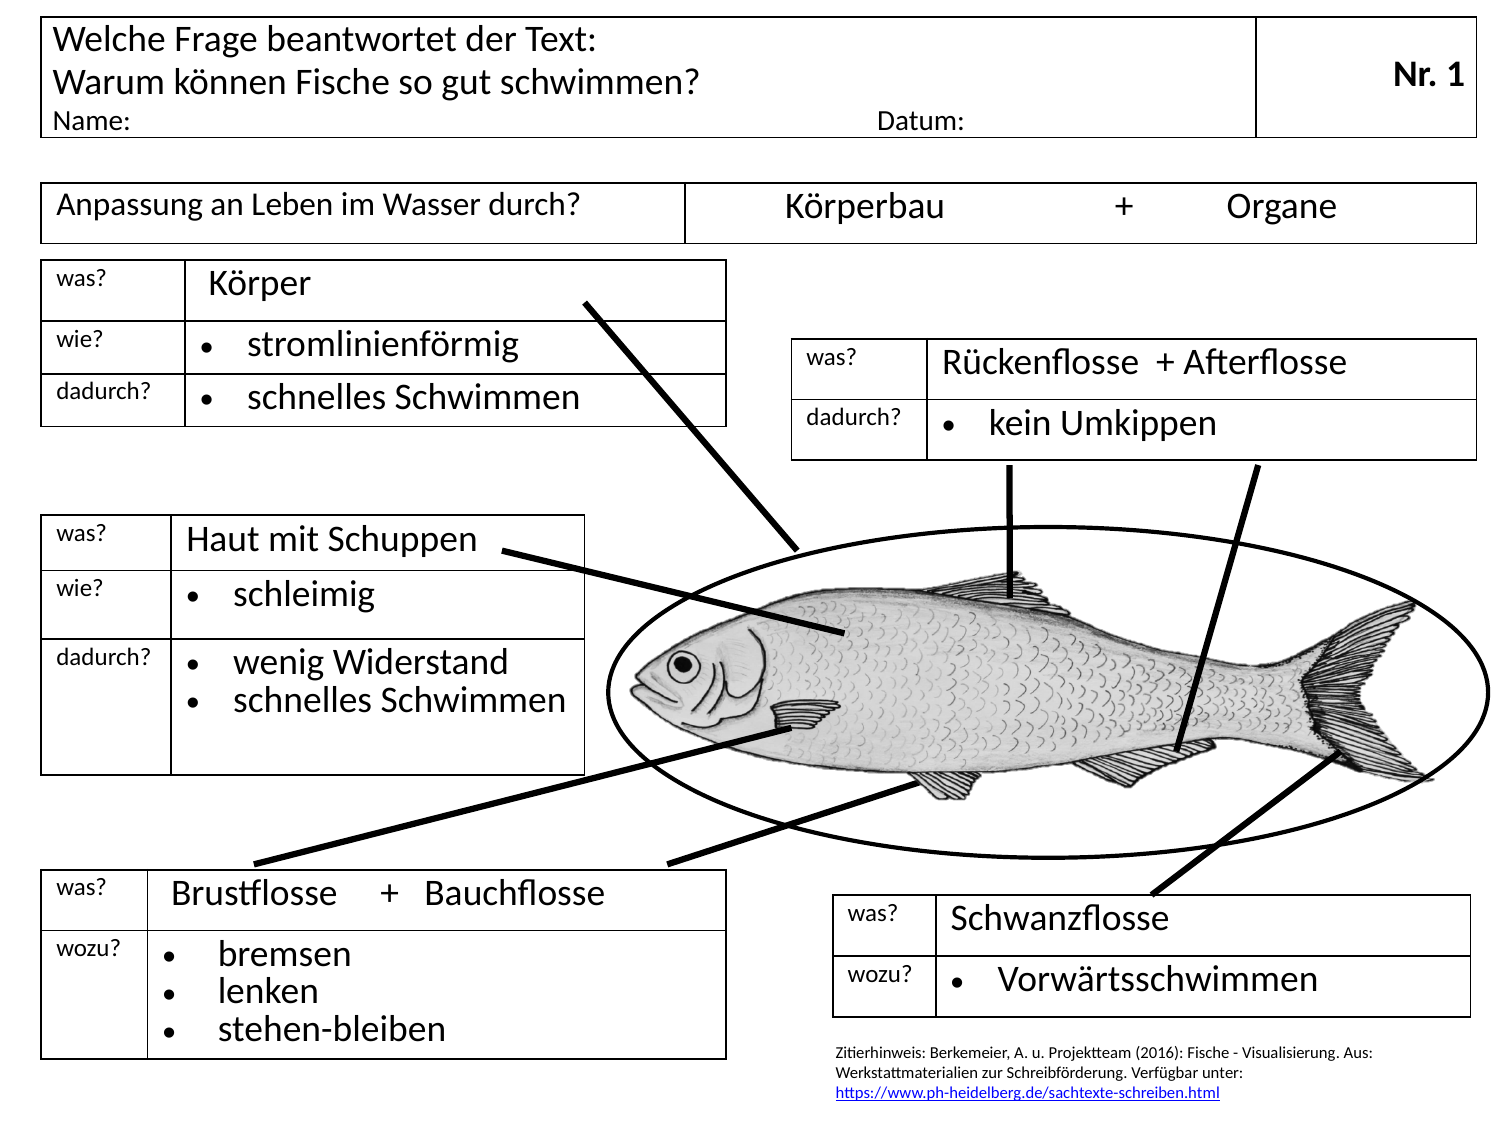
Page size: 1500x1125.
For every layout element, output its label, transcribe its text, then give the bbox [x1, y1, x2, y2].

text_box Zitierhinweis: Berkemeier, A. u. Projektteam (2016): Fische - Visualisierung. Aus: Werkstattmaterialien zur Schreibförderung. Verfügbar unter: https://www.ph-heidelberg.de/sachtexte-schreiben.html [820, 1034, 1459, 1110]
text_box [1014, 524, 1170, 565]
table_cell schleimig [172, 571, 497, 638]
text_box [606, 660, 614, 724]
table_header Anpassung an Leben im Wasser durch? [42, 184, 684, 243]
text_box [1175, 464, 1259, 749]
table_header Nr. 1 [1257, 18, 1476, 137]
table_cell bremsen lenken stehen-bleiben [148, 931, 725, 1058]
table_cell kein Umkippen [928, 400, 1476, 459]
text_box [796, 814, 928, 865]
table_cell schnelles Schwimmen [186, 375, 579, 426]
table_header Schwanzflosse [937, 896, 1470, 955]
picture [619, 567, 1175, 806]
table_cell wenig Widerstand schnelles Schwimmen [172, 640, 584, 774]
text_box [1151, 751, 1341, 896]
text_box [584, 302, 798, 551]
table_header was? [834, 896, 935, 955]
text_box [1447, 619, 1491, 765]
table_header Haut mit Schuppen [172, 516, 579, 570]
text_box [253, 727, 792, 865]
table_cell wie? [42, 322, 184, 373]
table_cell wie? [42, 571, 170, 638]
table_header was? [42, 871, 147, 930]
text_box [501, 550, 845, 634]
table_cell dadurch? [42, 375, 184, 426]
table_cell dadurch? [42, 640, 170, 774]
table_header Brustflosse + Bauchflosse [148, 871, 725, 930]
picture [1259, 567, 1443, 806]
text_box [1263, 545, 1336, 565]
table_cell Vorwärtsschwimmen [937, 957, 1470, 1016]
text_box [819, 525, 1004, 565]
table_header was? [801, 340, 926, 399]
table_cell wozu? [42, 931, 147, 1058]
table_cell dadurch? [801, 400, 926, 459]
table_header Welche Frage beantwortet der Text: Warum können Fische so gut schwimmen? Name: Datum: [42, 18, 1255, 137]
table_cell stromlinienförmig [186, 322, 579, 373]
table_header Körperbau + Organe [686, 184, 1476, 243]
table_header was? [42, 261, 184, 320]
table_cell wozu? [834, 957, 935, 1016]
text_box [932, 814, 1146, 860]
table_header Körper [186, 261, 725, 320]
table_header Rückenflosse + Afterflosse [928, 340, 1476, 399]
table_header was? [42, 516, 170, 570]
